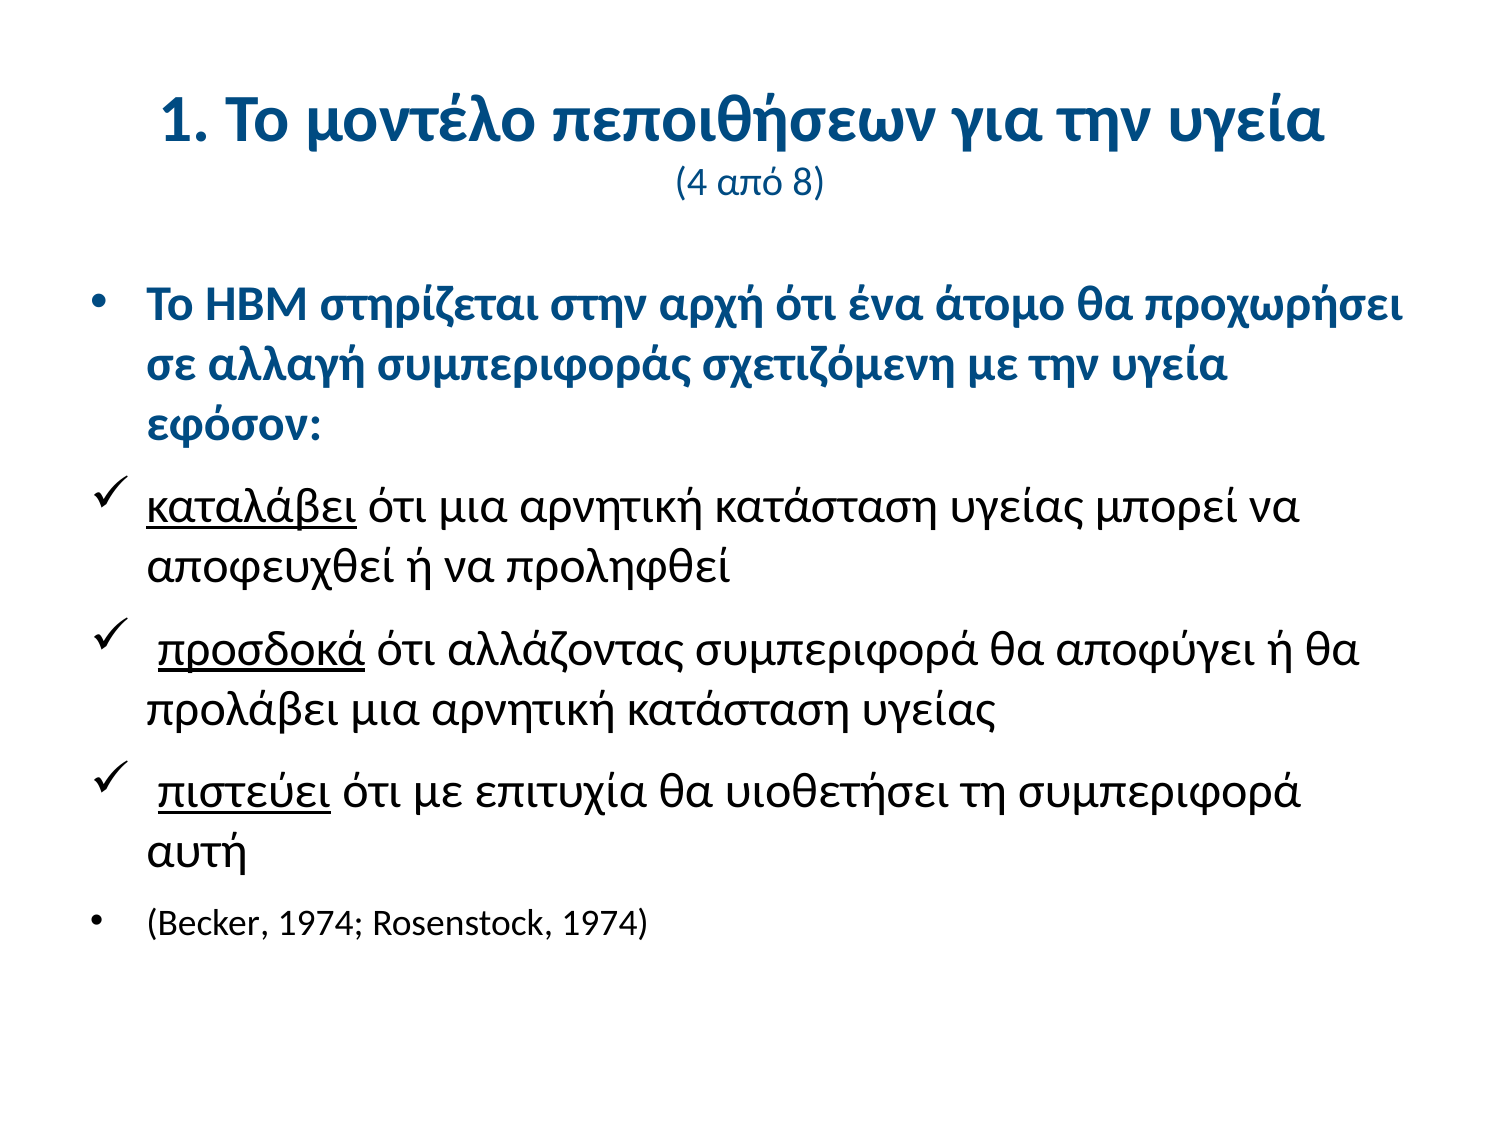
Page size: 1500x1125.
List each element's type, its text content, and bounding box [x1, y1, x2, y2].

list Το HBM στηρίζεται στην αρχή ότι ένα άτομο θα προχωρήσει σε αλλαγή συμπεριφοράς σχετιζόμενη με την υγεία εφόσον: καταλάβει ότι μια αρνητική κατάσταση υγείας μπορεί να αποφευχθεί ή να προληφθεί προσδοκά ότι αλλάζοντας συμπεριφορά θα αποφύγει ή θα προλάβει μια αρνητική κατάσταση υγείας πιστεύει ότι με επιτυχία θα υιοθετήσει τη συμπεριφορά αυτή (Becker, 1974; Rosenstock, 1974) [75, 262, 1425, 1125]
title 1. Το μοντέλο πεποιθήσεων για την υγεία (4 από 8) [75, 45, 1425, 233]
